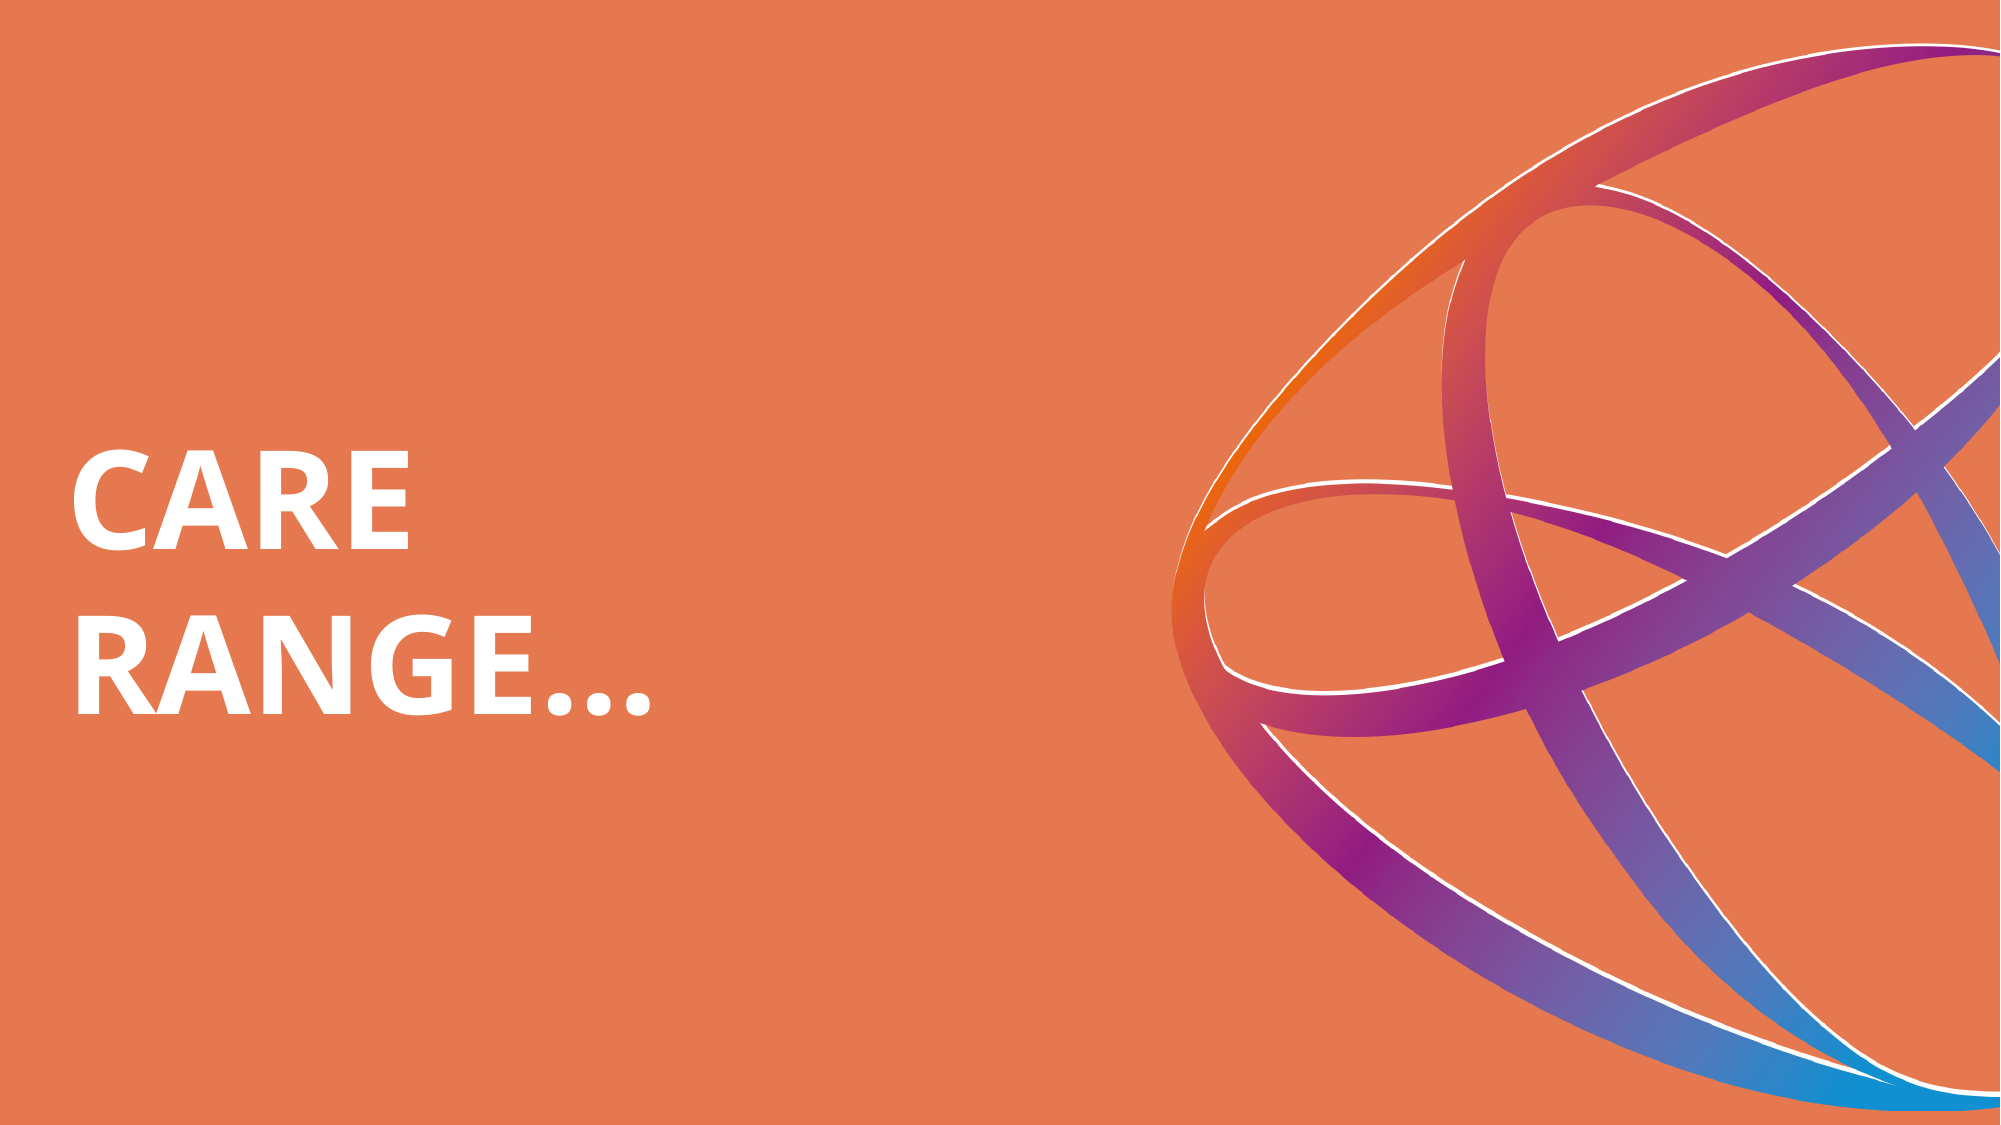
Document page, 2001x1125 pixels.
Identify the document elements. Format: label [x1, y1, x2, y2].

list [0, 0, 2000, 1125]
